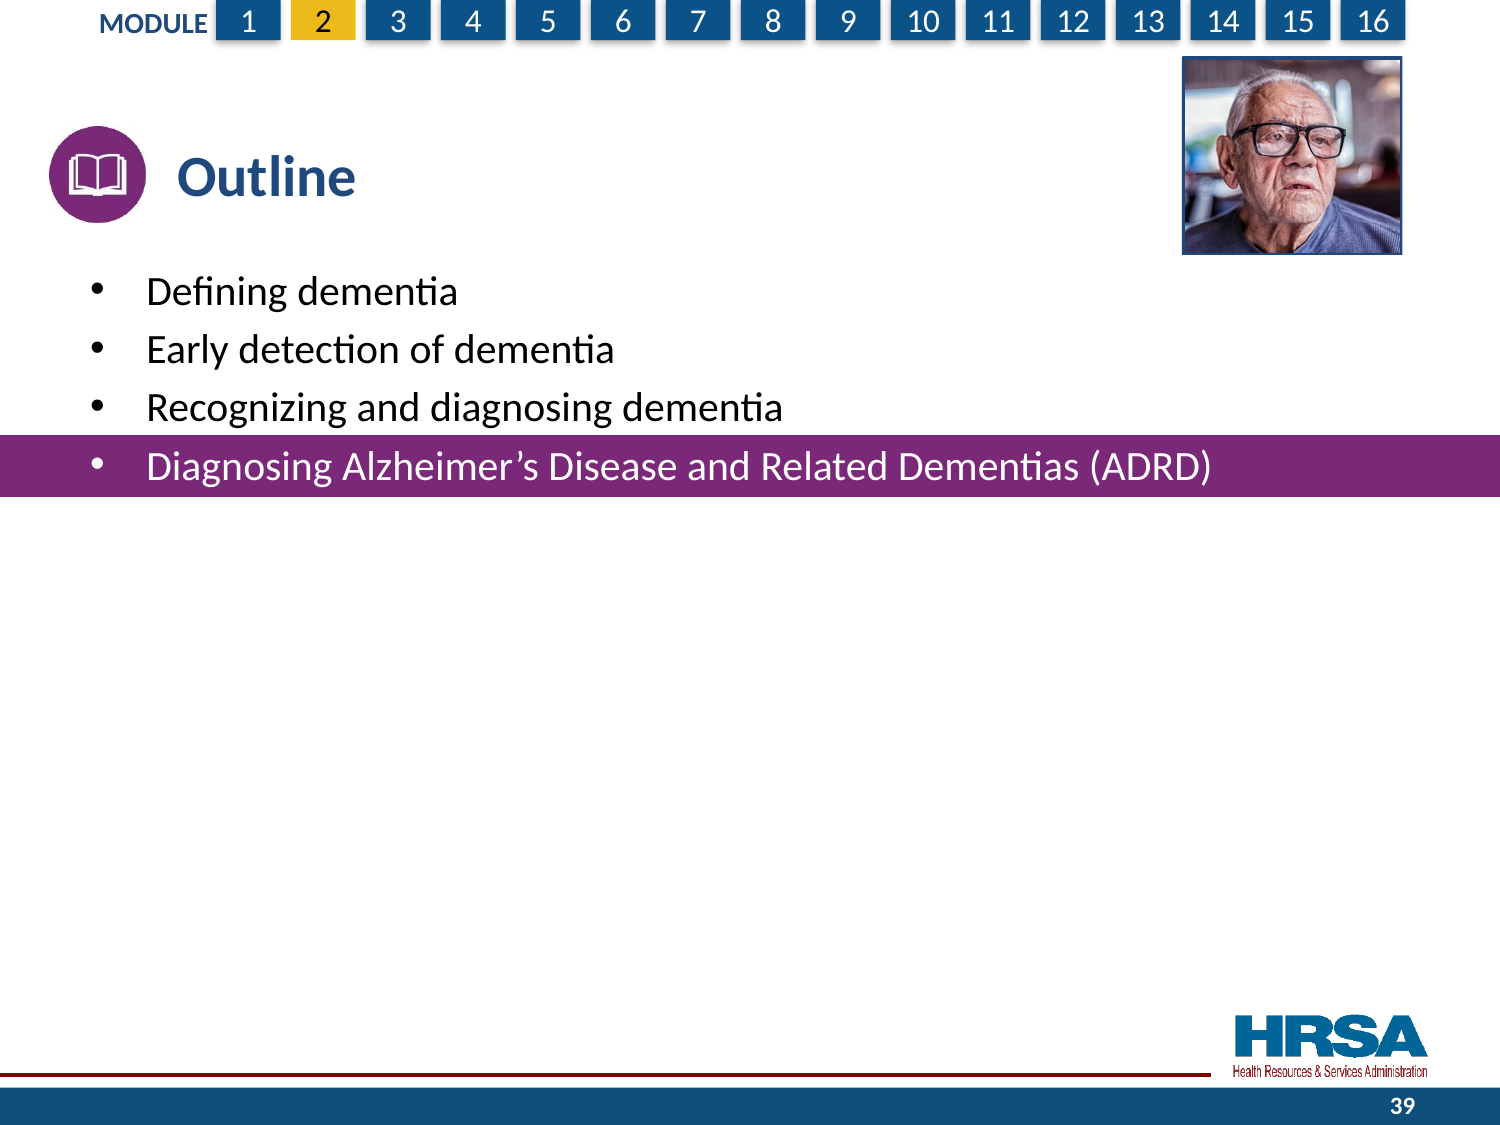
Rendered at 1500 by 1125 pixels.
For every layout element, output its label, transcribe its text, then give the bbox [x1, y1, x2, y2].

title Outline 5 [161, 130, 1176, 217]
picture [1181, 56, 1403, 256]
picture [1210, 1002, 1450, 1083]
text_box [1425, 435, 1500, 497]
text_box [0, 435, 75, 497]
picture [49, 126, 146, 223]
list Defining dementia Early detection of dementia Recognizing and diagnosing dementia Diagnosing Alzheimer’s Disease and Related Dementias (ADRD) [75, 256, 1425, 564]
